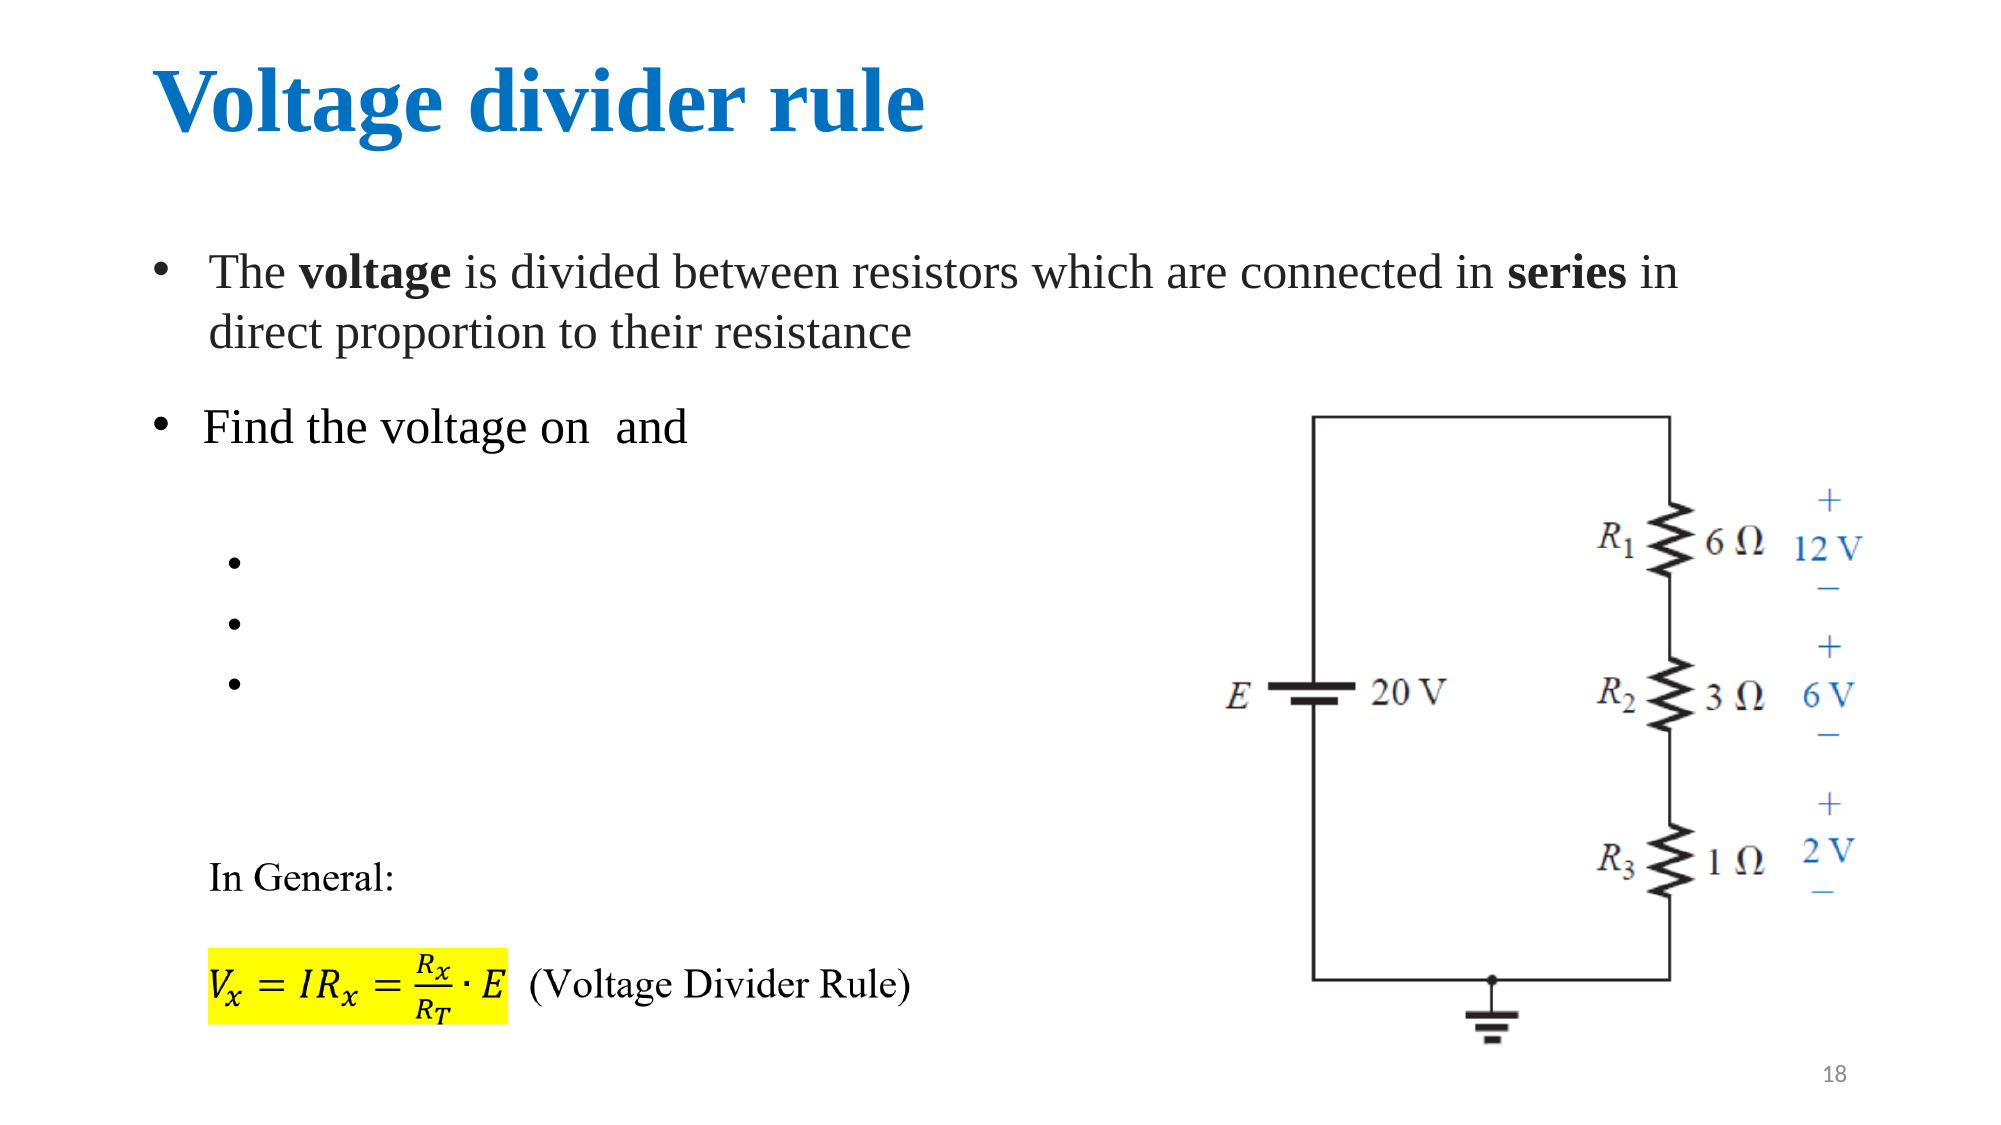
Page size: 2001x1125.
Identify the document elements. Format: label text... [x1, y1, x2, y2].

text_box The voltage is divided between resistors which are connected in series in direct proportion to their resistance [137, 230, 1757, 366]
picture [204, 853, 918, 1031]
picture [1217, 406, 1879, 1047]
slide_number 18 [1412, 1042, 1863, 1103]
title Voltage divider rule [137, 25, 1863, 180]
